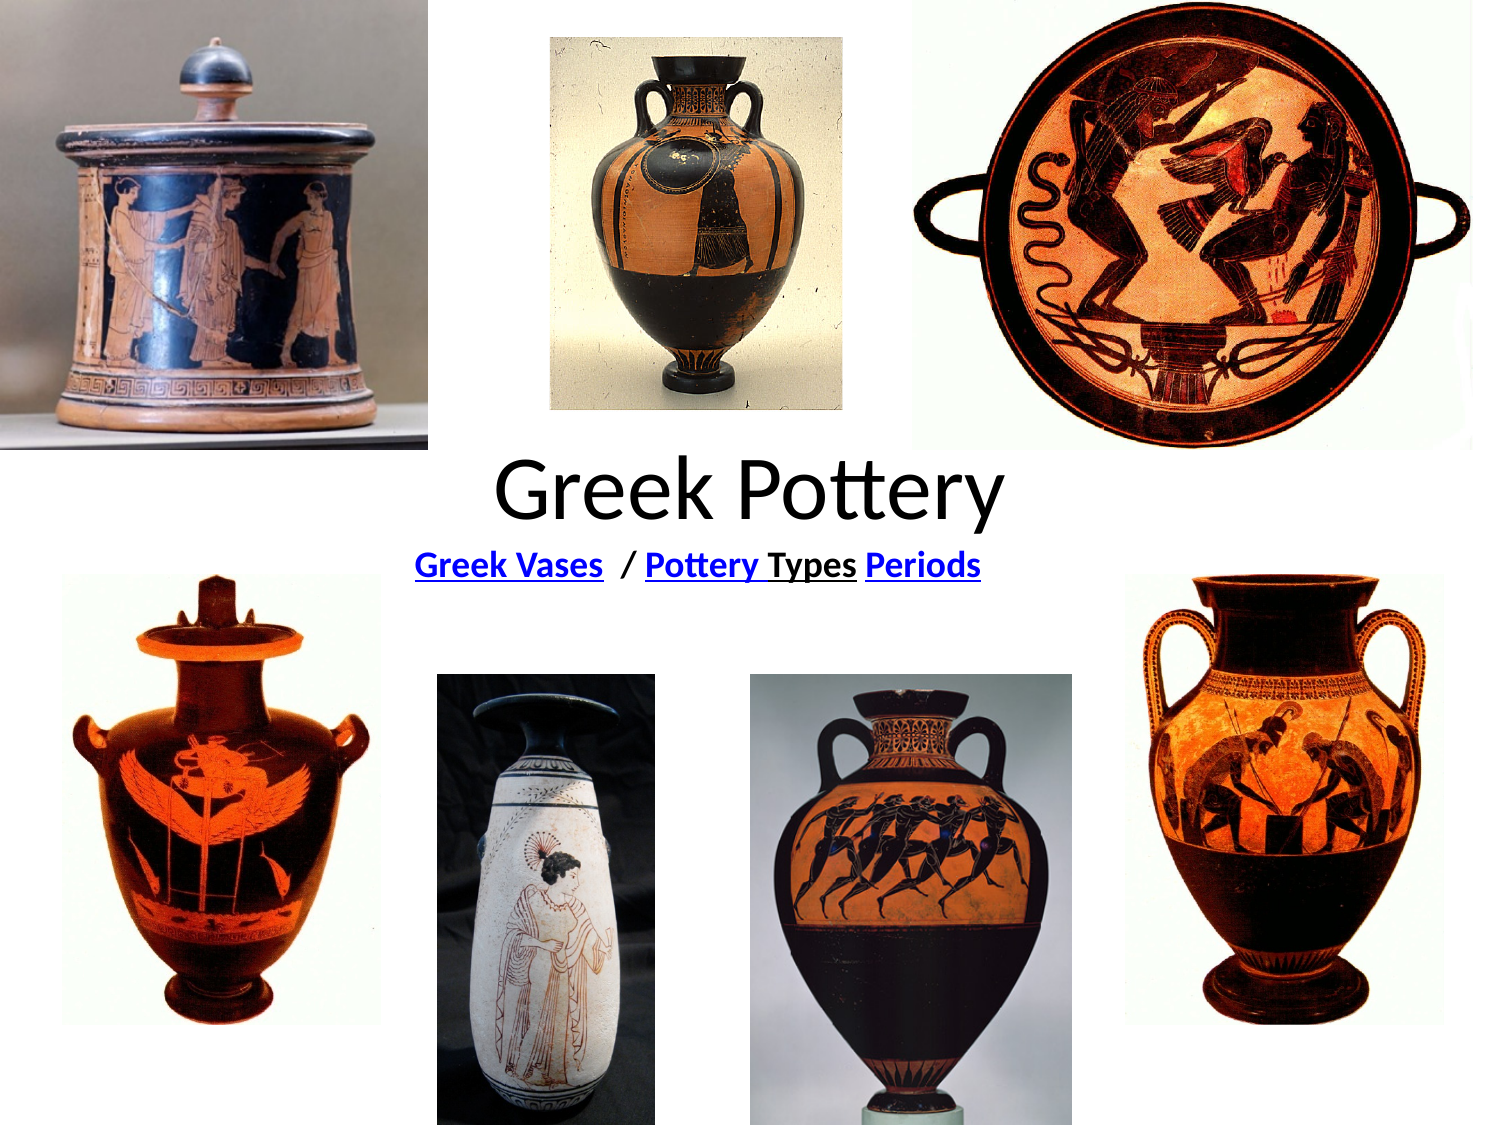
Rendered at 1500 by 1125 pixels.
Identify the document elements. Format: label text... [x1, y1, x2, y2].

picture [912, 0, 1473, 451]
picture [1124, 574, 1444, 1026]
text_box Greek Vases / Pottery Types Periods [399, 532, 1150, 637]
picture [437, 674, 655, 1125]
picture [549, 37, 843, 412]
picture [0, 0, 428, 451]
title Greek Pottery [112, 362, 1388, 604]
picture [749, 674, 1072, 1125]
picture [62, 574, 381, 1026]
